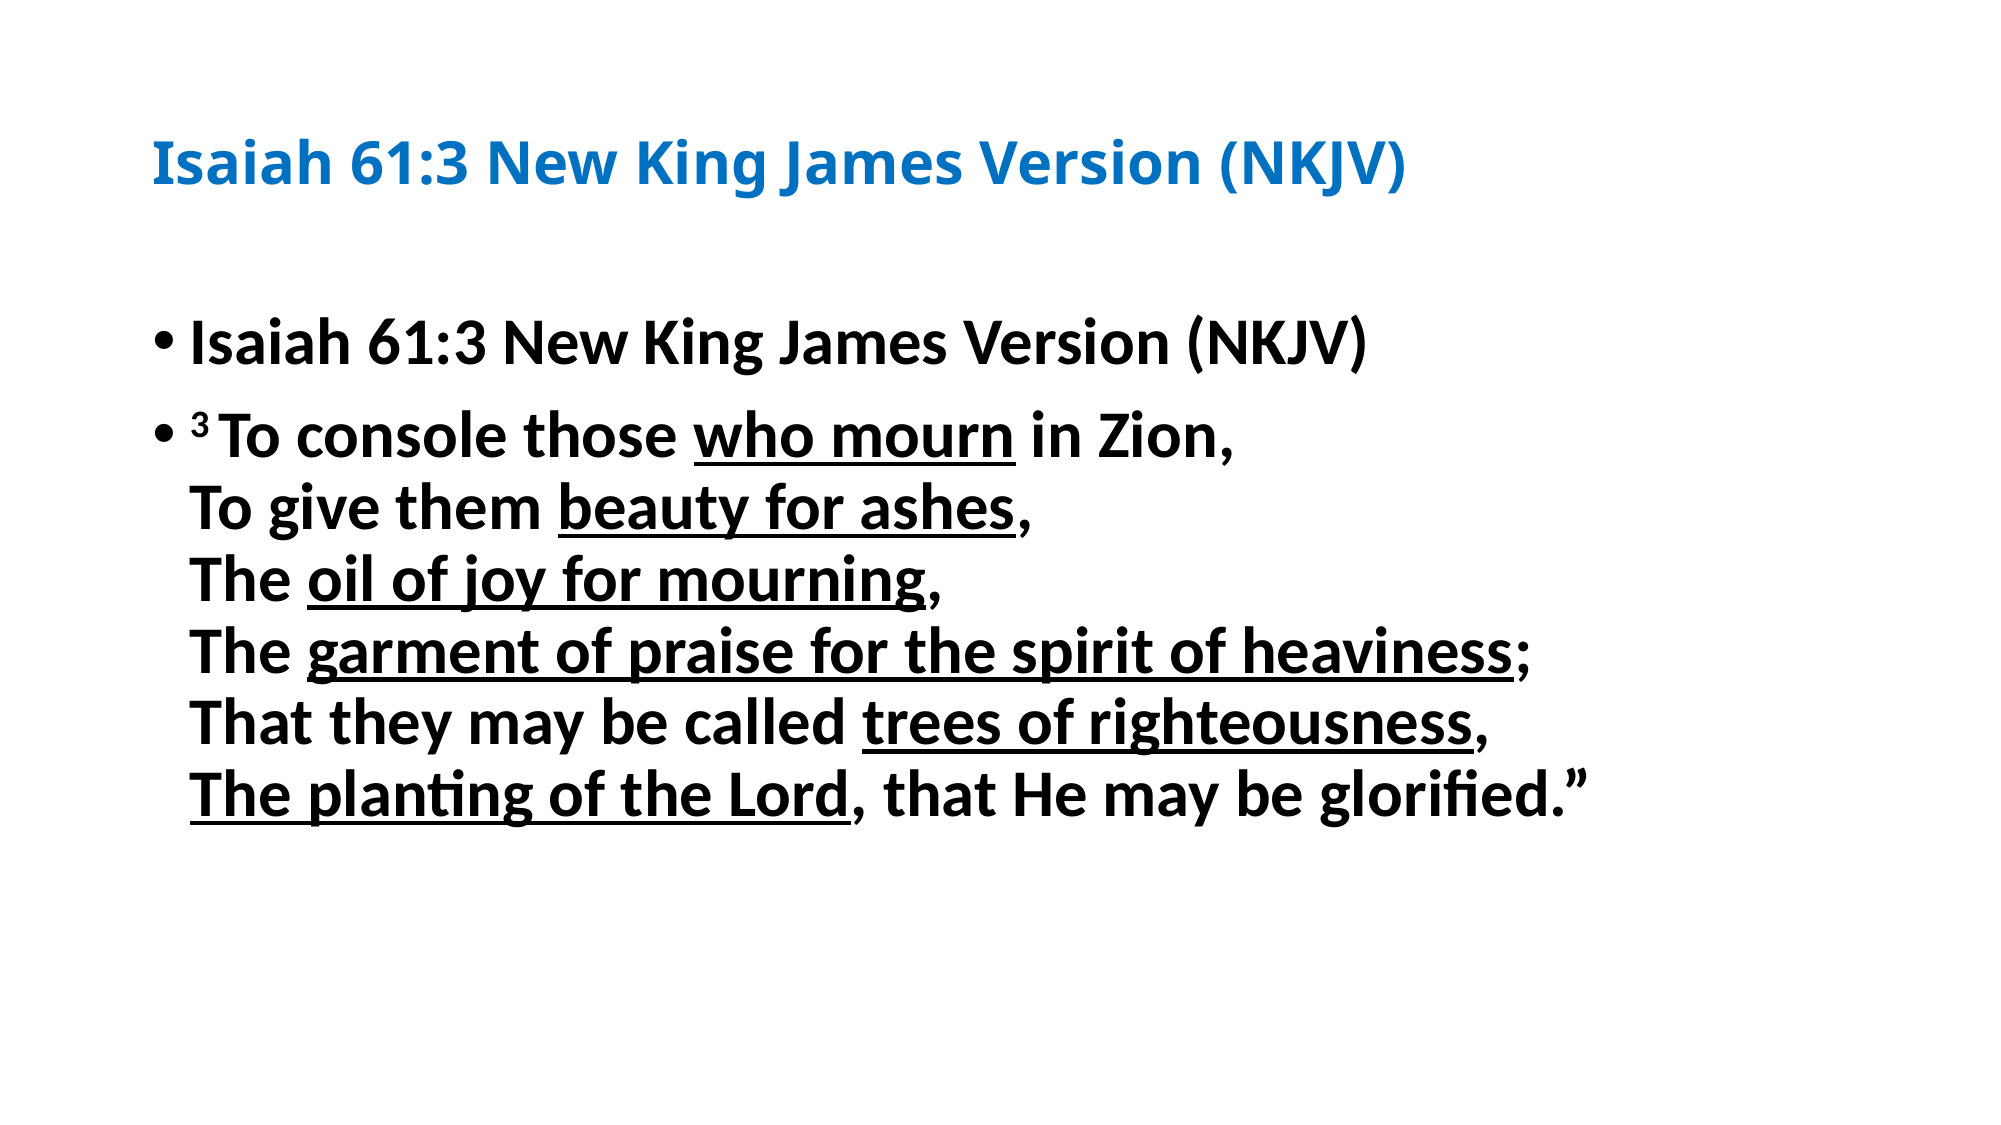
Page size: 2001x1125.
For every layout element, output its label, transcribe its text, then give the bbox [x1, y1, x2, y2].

title Isaiah 61:3 New King James Version (NKJV) [137, 59, 1863, 278]
list Isaiah 61:3 New King James Version (NKJV) 3 To console those who mourn in Zion, To give them beauty for ashes, The oil of joy for mourning, The garment of praise for the spirit of heaviness; That they may be called trees of righteousness, The planting of the Lord, that He may be glorified.” [137, 299, 1863, 1014]
